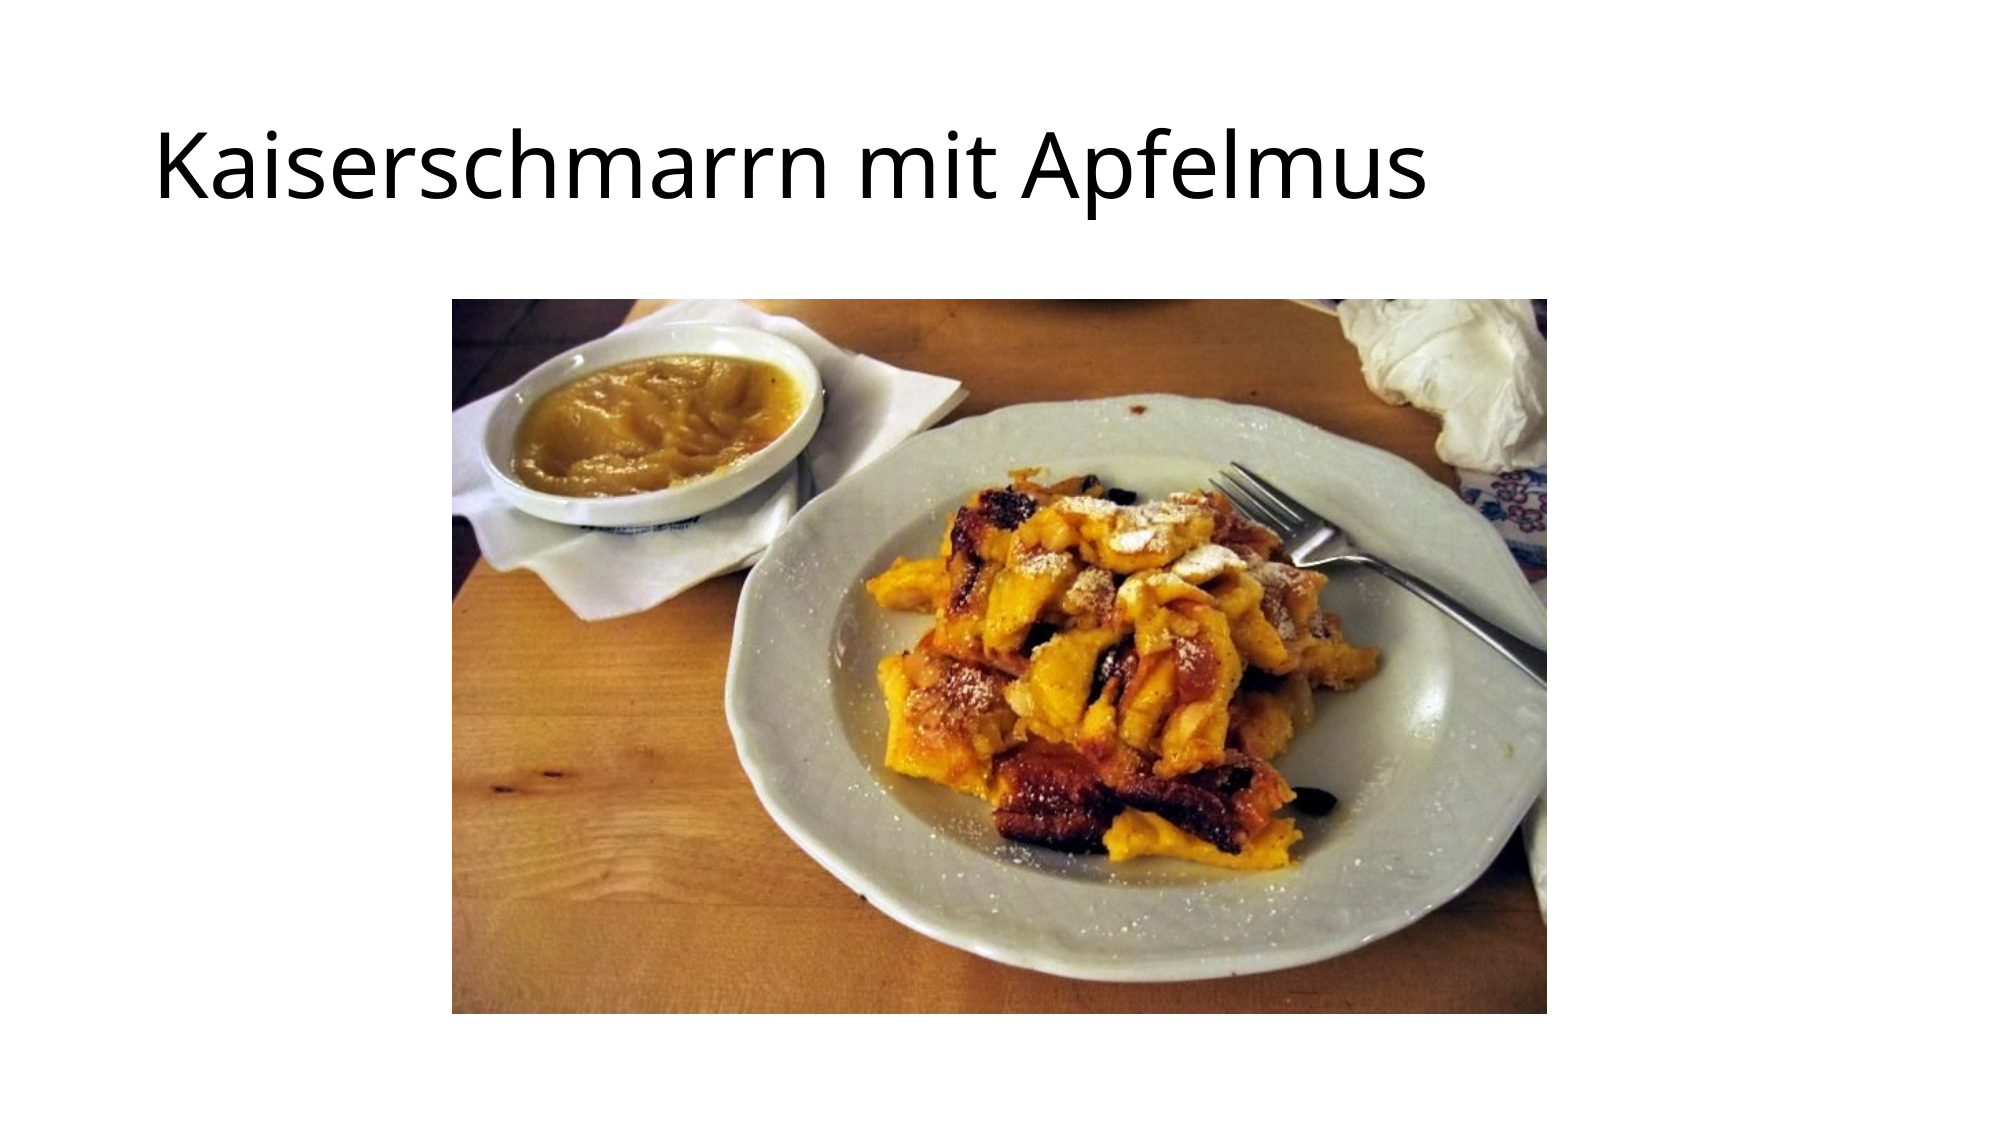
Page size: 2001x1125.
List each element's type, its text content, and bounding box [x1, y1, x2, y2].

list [452, 299, 1547, 1014]
title Kaiserschmarrn mit Apfelmus [137, 59, 1863, 278]
